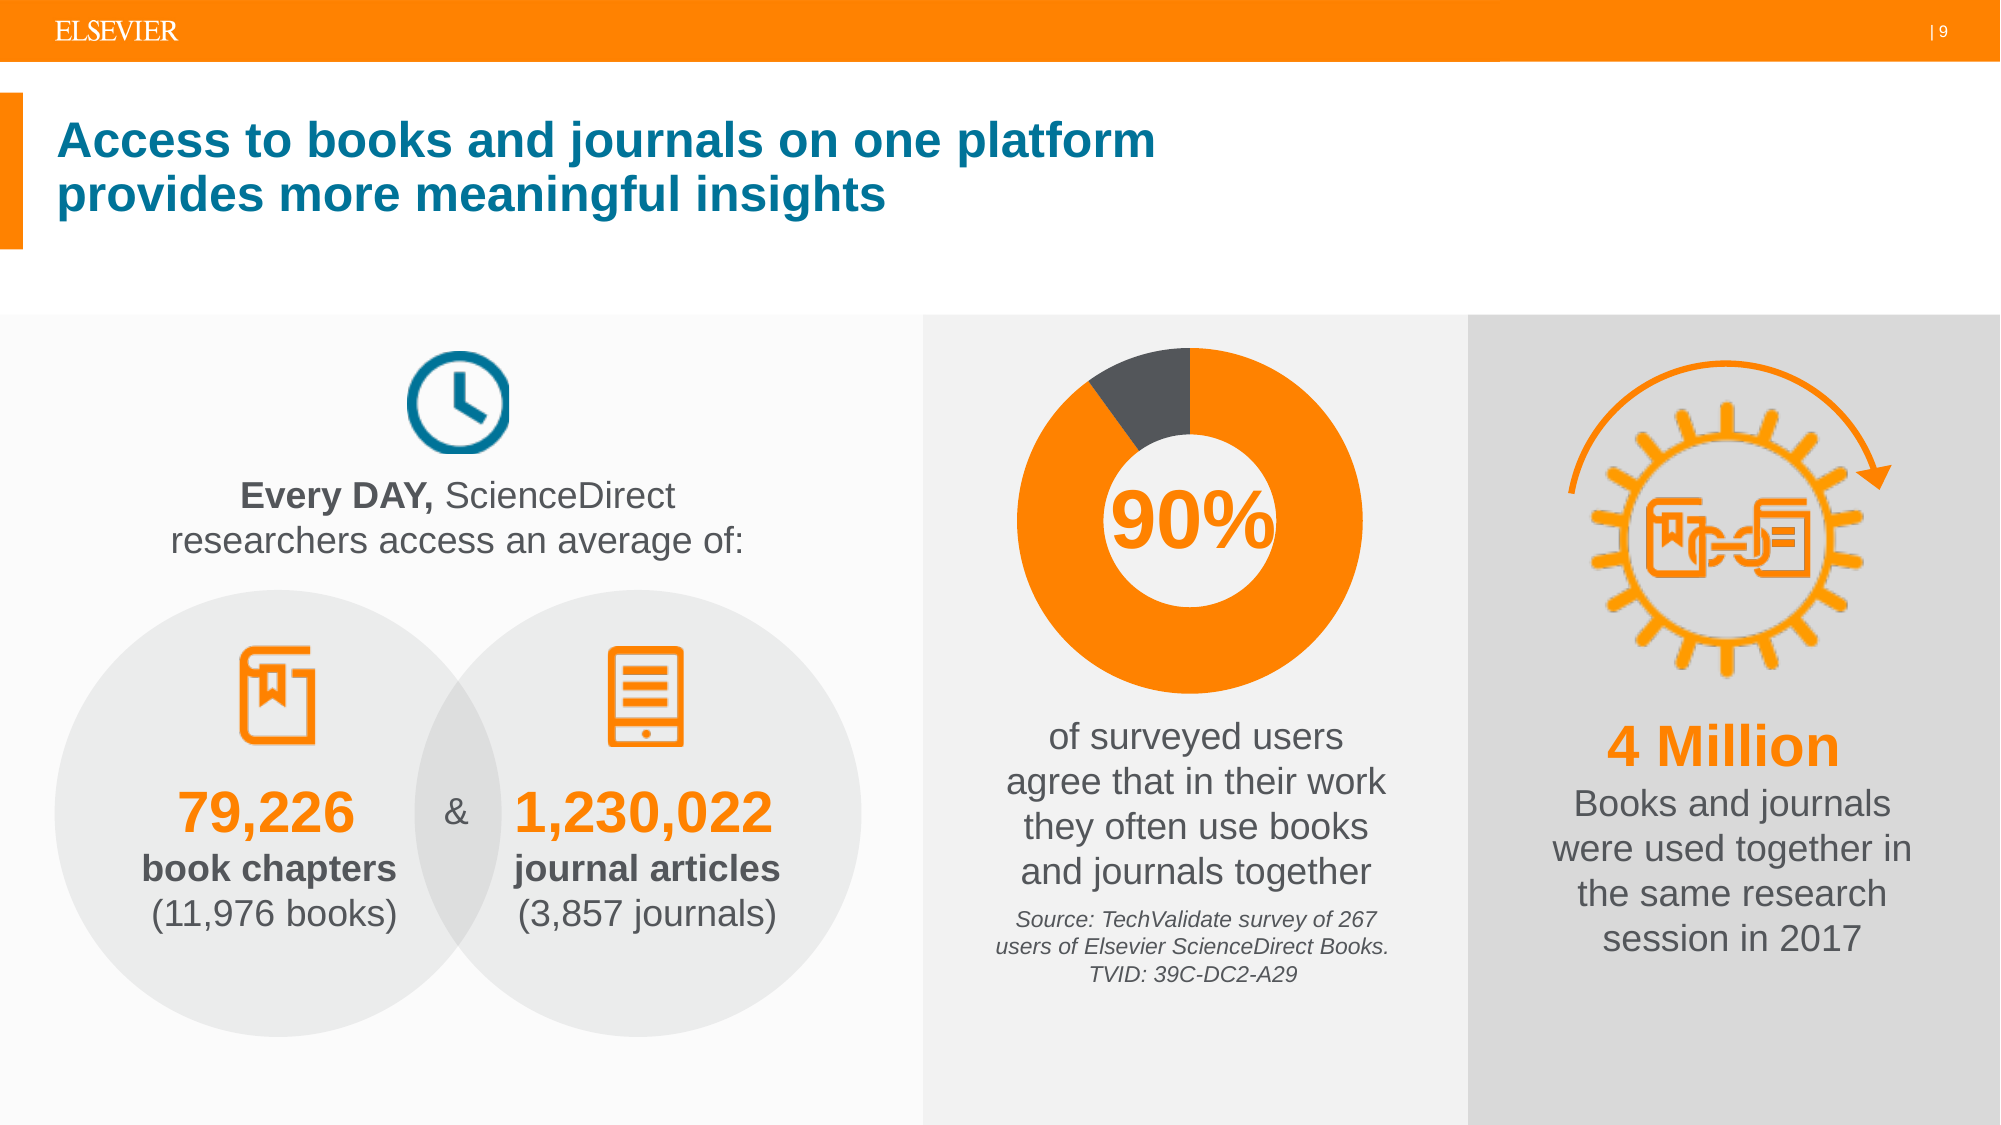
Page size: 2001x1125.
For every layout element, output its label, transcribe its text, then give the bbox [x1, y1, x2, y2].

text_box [0, 314, 866, 1125]
title Access to books and journals on one platform provides more meaningful insights [41, 134, 1197, 203]
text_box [1467, 314, 2000, 1125]
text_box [866, 314, 1467, 1125]
picture [0, 0, 1500, 62]
text_box [0, 92, 24, 250]
